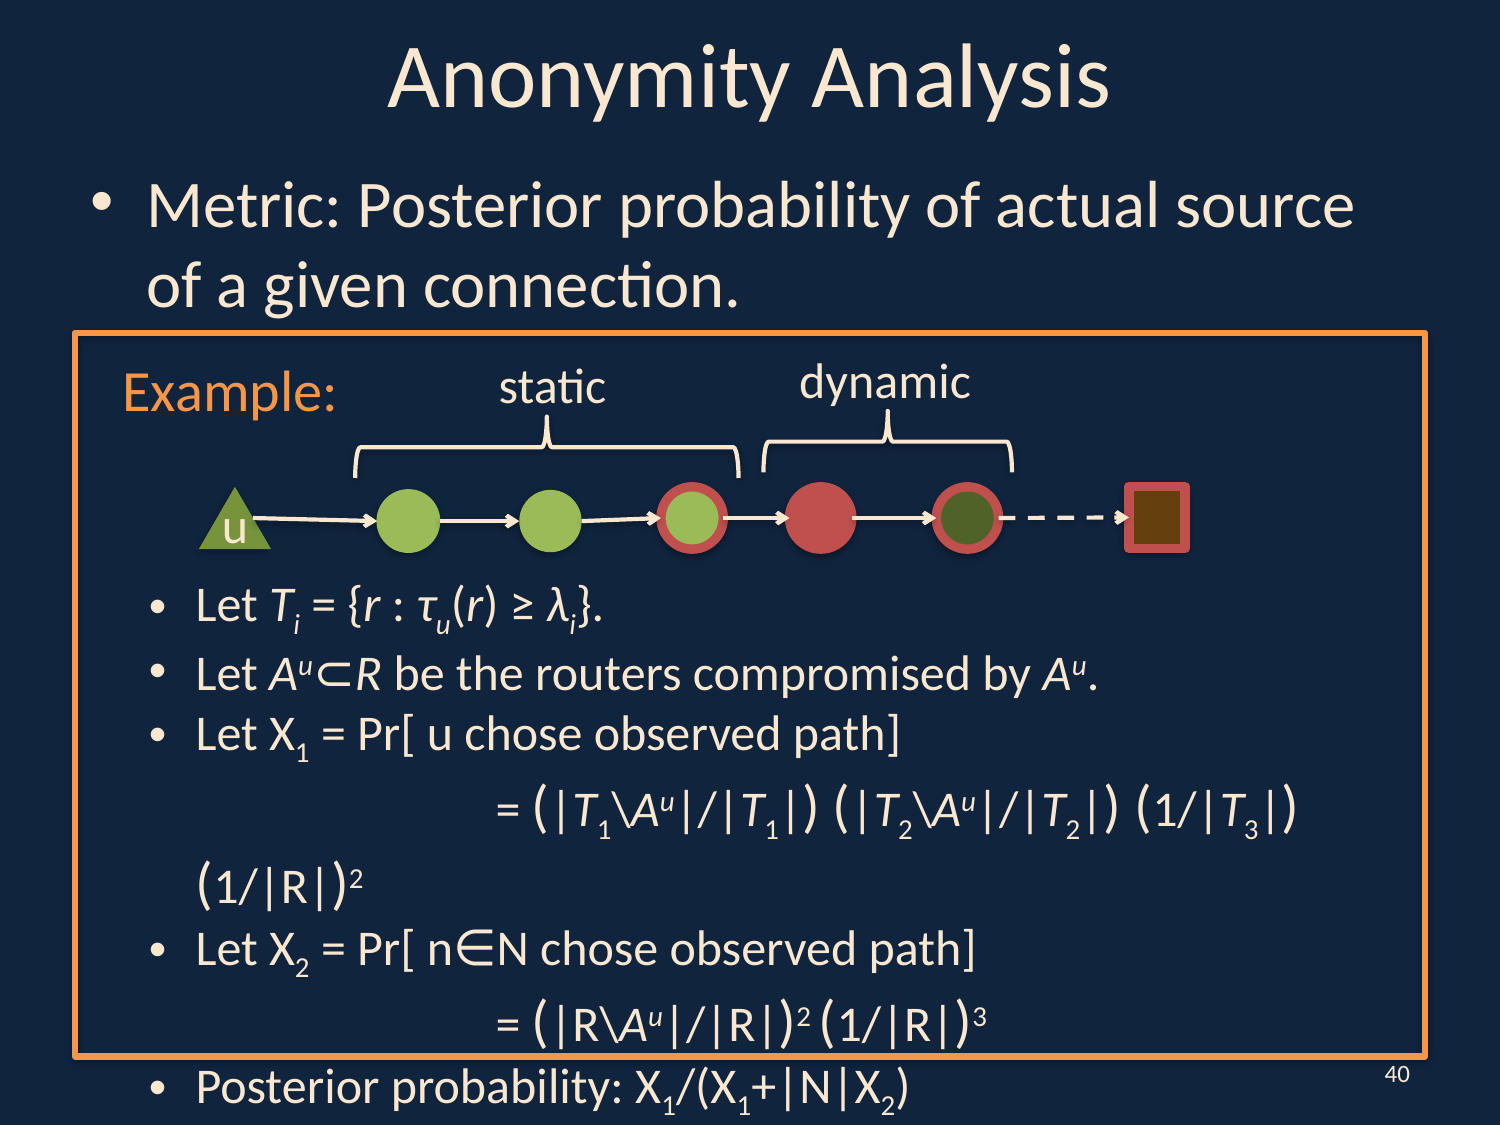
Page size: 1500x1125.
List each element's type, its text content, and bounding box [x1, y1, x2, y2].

slide_number 40 [1364, 1064, 1425, 1103]
text_box Let Ti = {r : τu(r) ≥ λi}. Let Au⊂R be the routers compromised by Au. Let X1 = Pr[ u chose observed path] = (|T1\Au|/|T1|) (|T2\Au|/|T2|) (1/|T3|) (1/|R|)2 Let X2 = Pr[ n∈N chose observed path] = (|R\Au|/|R|)2 (1/|R|)3 Posterior probability: X1/(X1+|N|X2) [133, 564, 1364, 1125]
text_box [581, 517, 662, 522]
text_box [74, 332, 1426, 1057]
list Metric: Posterior probability of actual source of a given connection. [75, 153, 1425, 332]
text_box [353, 421, 741, 479]
text_box [761, 416, 1015, 473]
text_box dynamic [754, 340, 1016, 416]
text_box Example: [107, 345, 354, 431]
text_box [252, 517, 378, 522]
text_box static [422, 345, 683, 421]
title Anonymity Analysis [75, 0, 1425, 141]
